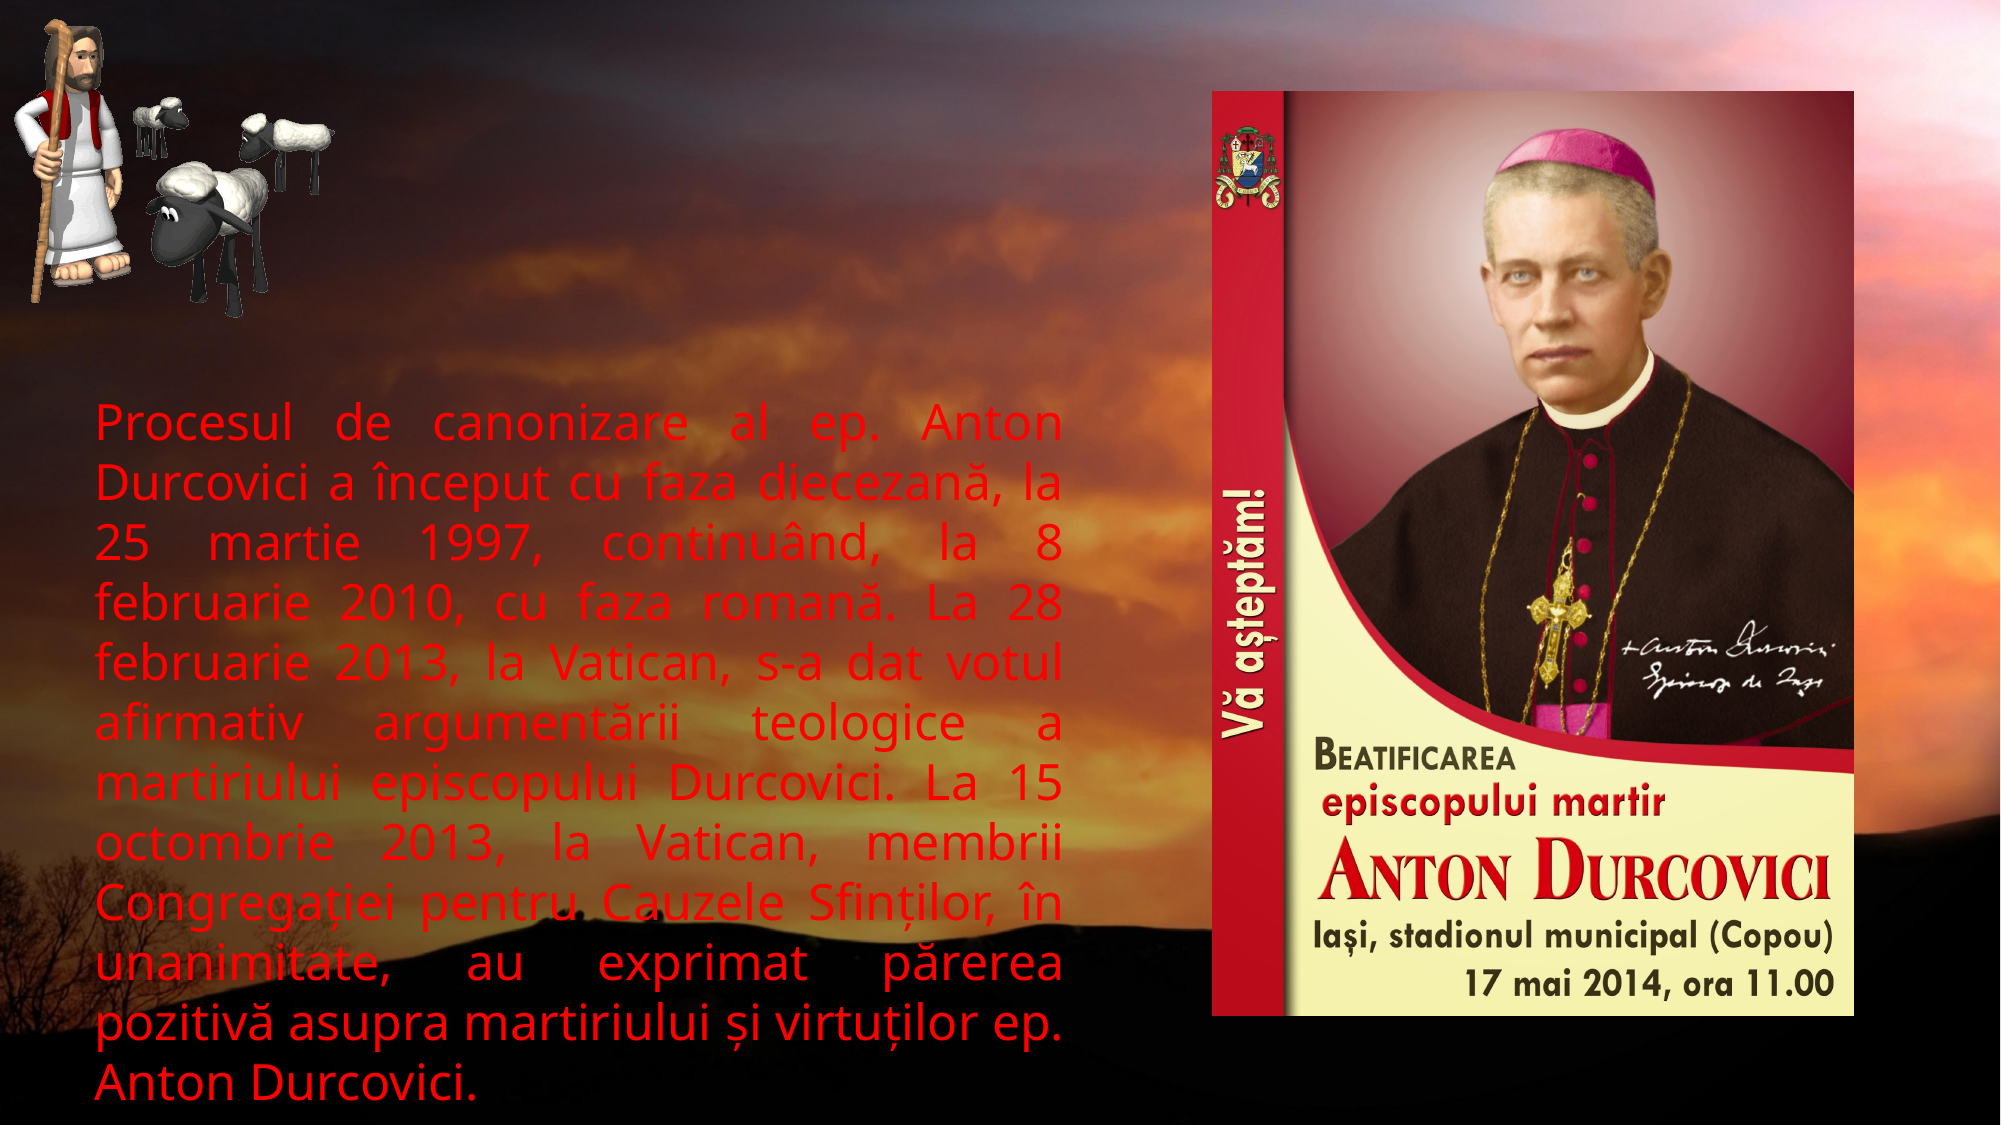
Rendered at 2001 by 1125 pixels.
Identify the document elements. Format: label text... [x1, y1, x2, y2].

text_box Procesul de canonizare al ep. Anton Durcovici a început cu faza diecezană, la 25 martie 1997, continuând, la 8 februarie 2010, cu faza romană. La 28 februarie 2013, la Vatican, s-a dat votul afirmativ argumentării teologice a martiriului episcopului Durcovici. La 15 octombrie 2013, la Vatican, membrii Congregaţiei pentru Cauzele Sfinţilor, în unanimitate, au exprimat părerea pozitivă asupra martiriului şi virtuţilor ep. Anton Durcovici. [79, 382, 1080, 1118]
picture [0, 0, 2001, 1125]
